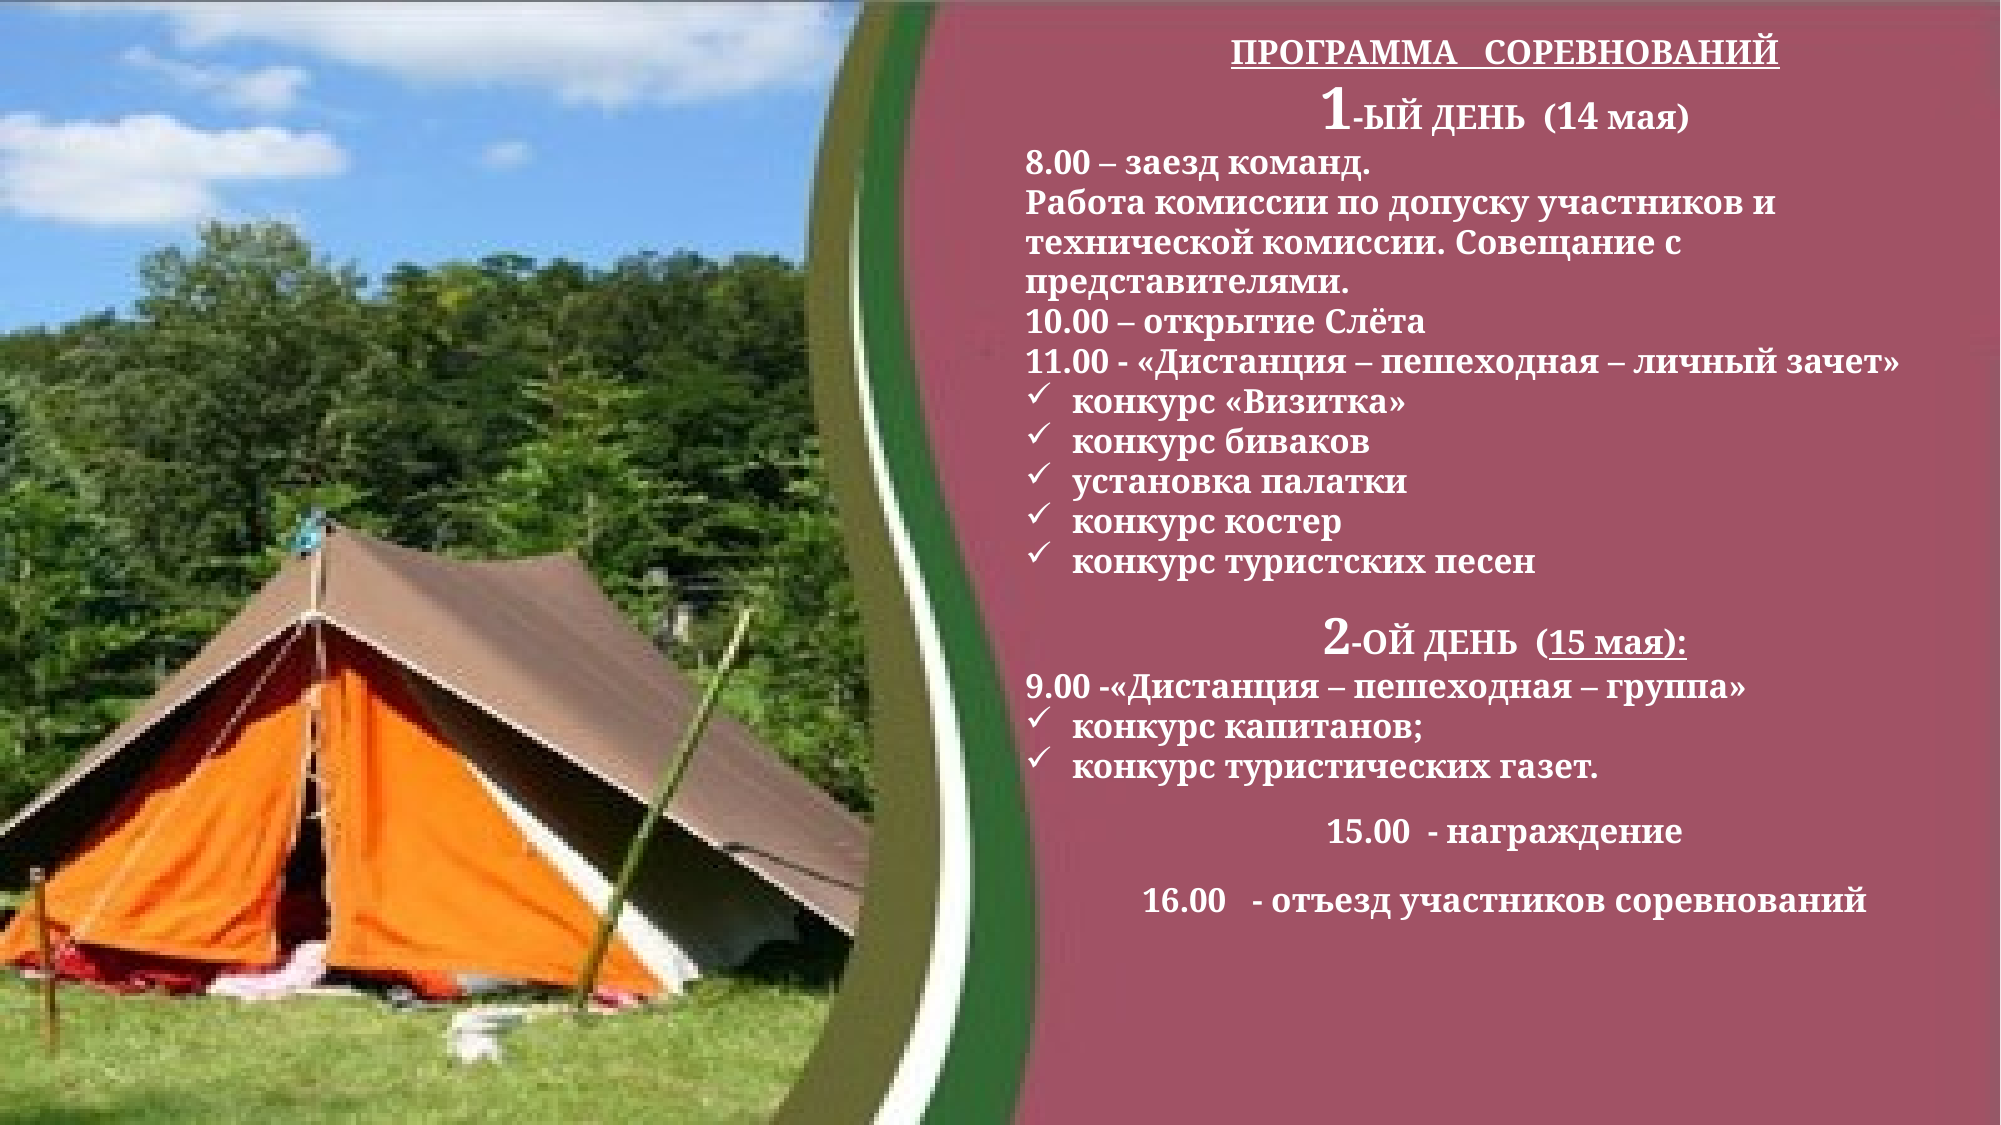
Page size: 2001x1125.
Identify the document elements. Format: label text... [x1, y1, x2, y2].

text_box ПРОГРАММА СОРЕВНОВАНИЙ 1-ЫЙ ДЕНЬ (14 мая) 8.00 – заезд команд. Работа комиссии по допуску участников и технической комиссии. Совещание с представителями. 10.00 – открытие Слёта 11.00 - «Дистанция – пешеходная – личный зачет» конкурс «Визитка» конкурс биваков установка палатки конкурс костер конкурс туристских песен 2-ОЙ ДЕНЬ (15 мая): 9.00 -«Дистанция – пешеходная – группа» конкурс капитанов; конкурс туристических газет. 15.00 - награждение 16.00 - отъезд участников соревнований [1010, 23, 2000, 975]
picture [0, 0, 2001, 1125]
